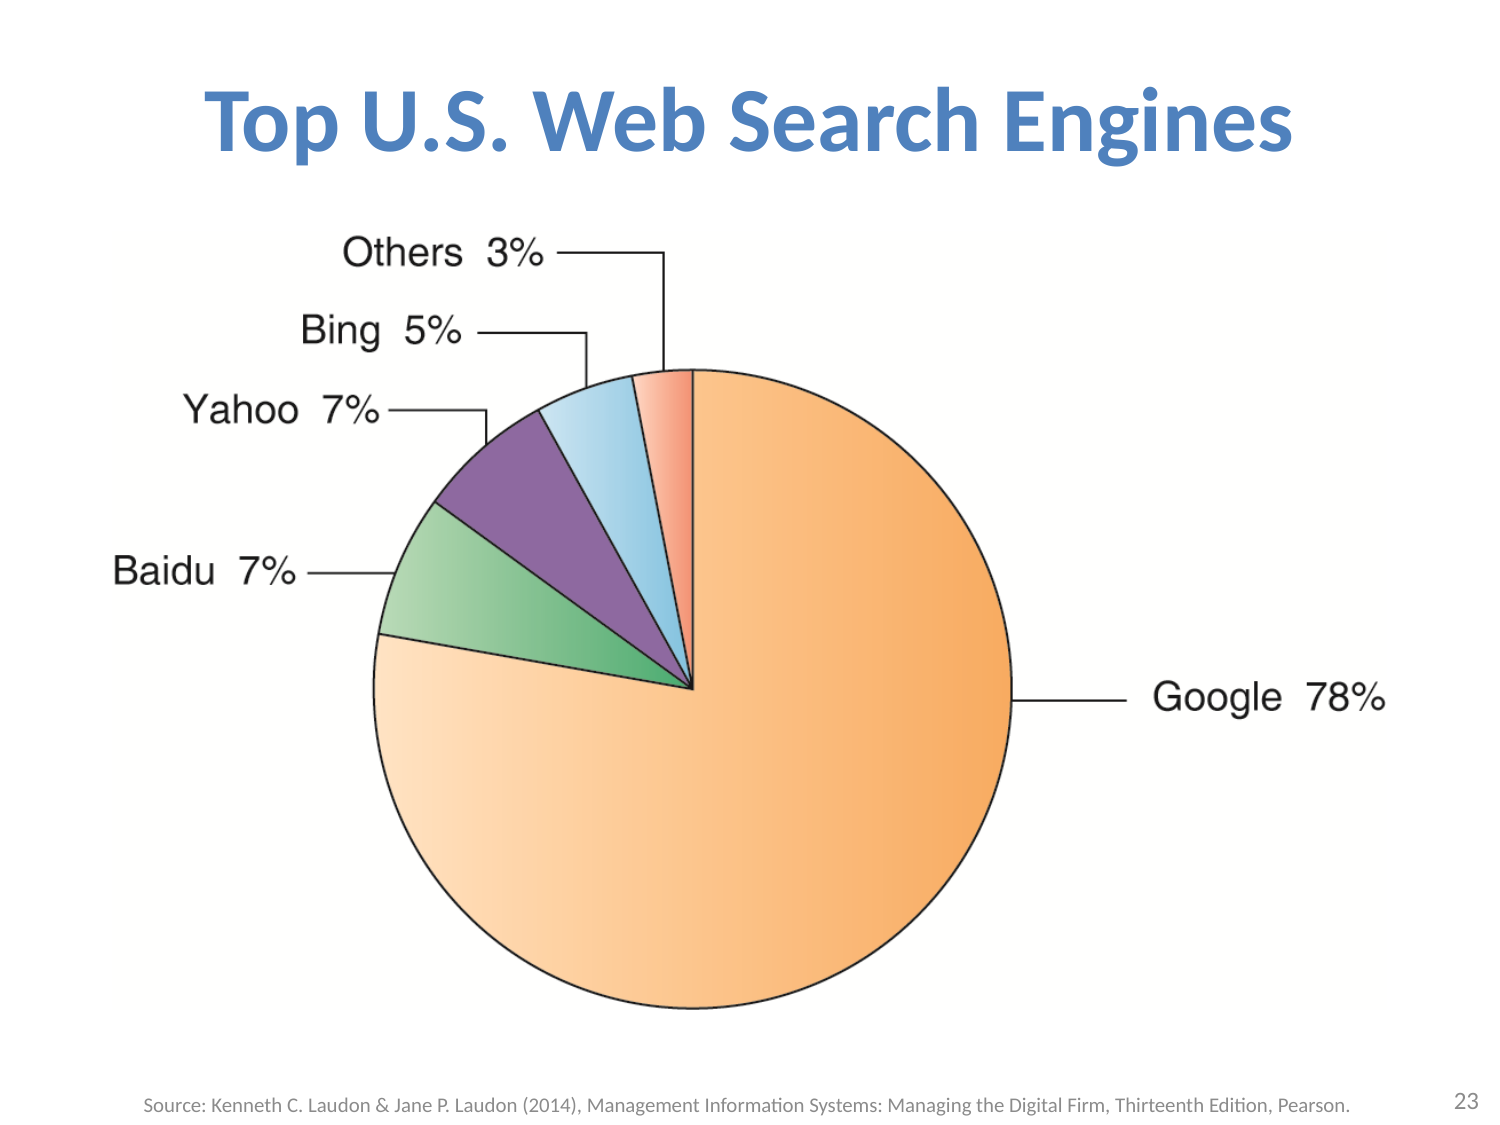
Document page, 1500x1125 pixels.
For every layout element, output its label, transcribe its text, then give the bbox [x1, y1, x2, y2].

slide_number 23 [1144, 1069, 1495, 1125]
picture [111, 231, 1388, 1010]
title Top U.S. Web Search Engines [75, 45, 1425, 185]
footer Source: Kenneth C. Laudon & Jane P. Laudon (2014), Management Information Systems: Managing the Digital Firm, Thirteenth Edition, Pearson. [106, 1082, 1394, 1125]
